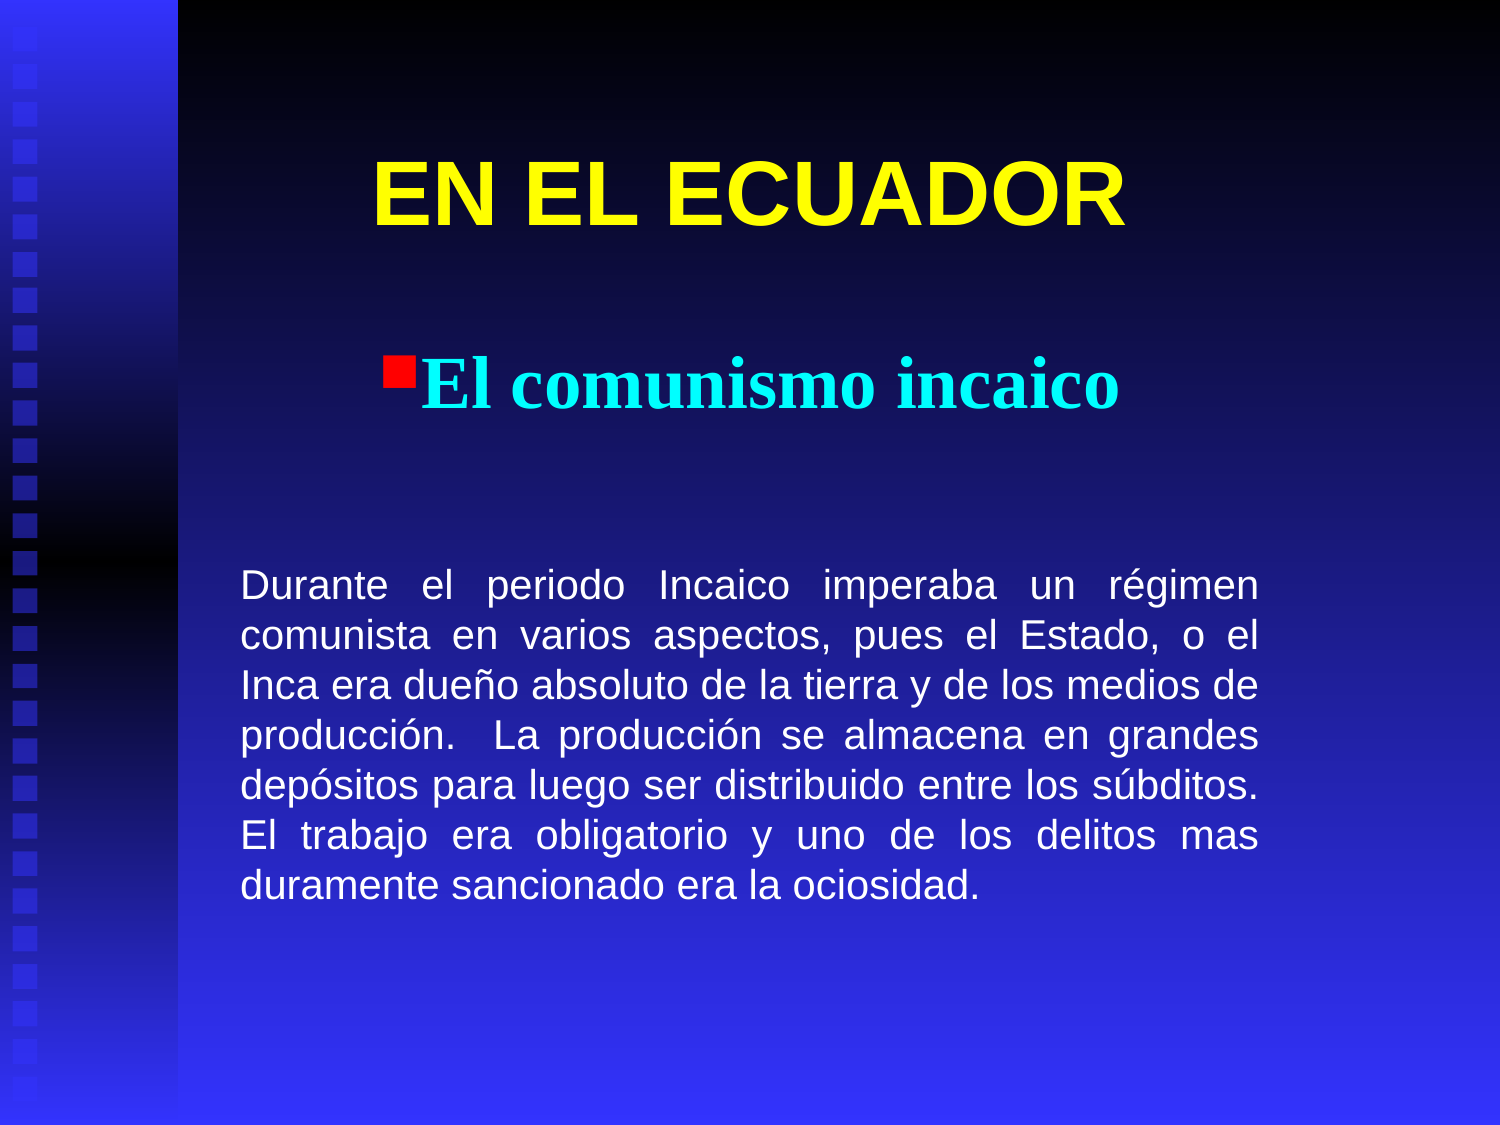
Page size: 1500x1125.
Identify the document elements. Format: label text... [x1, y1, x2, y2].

text_box El comunismo incaico [112, 337, 1388, 525]
subtitle Durante el periodo Incaico imperaba un régimen comunista en varios aspectos, pues el Estado, o el Inca era dueño absoluto de la tierra y de los medios de producción. La producción se almacena en grandes depósitos para luego ser distribuido entre los súbditos. El trabajo era obligatorio y uno de los delitos mas duramente sancionado era la ociosidad. [224, 549, 1276, 838]
title EN EL ECUADOR [112, 149, 1388, 337]
